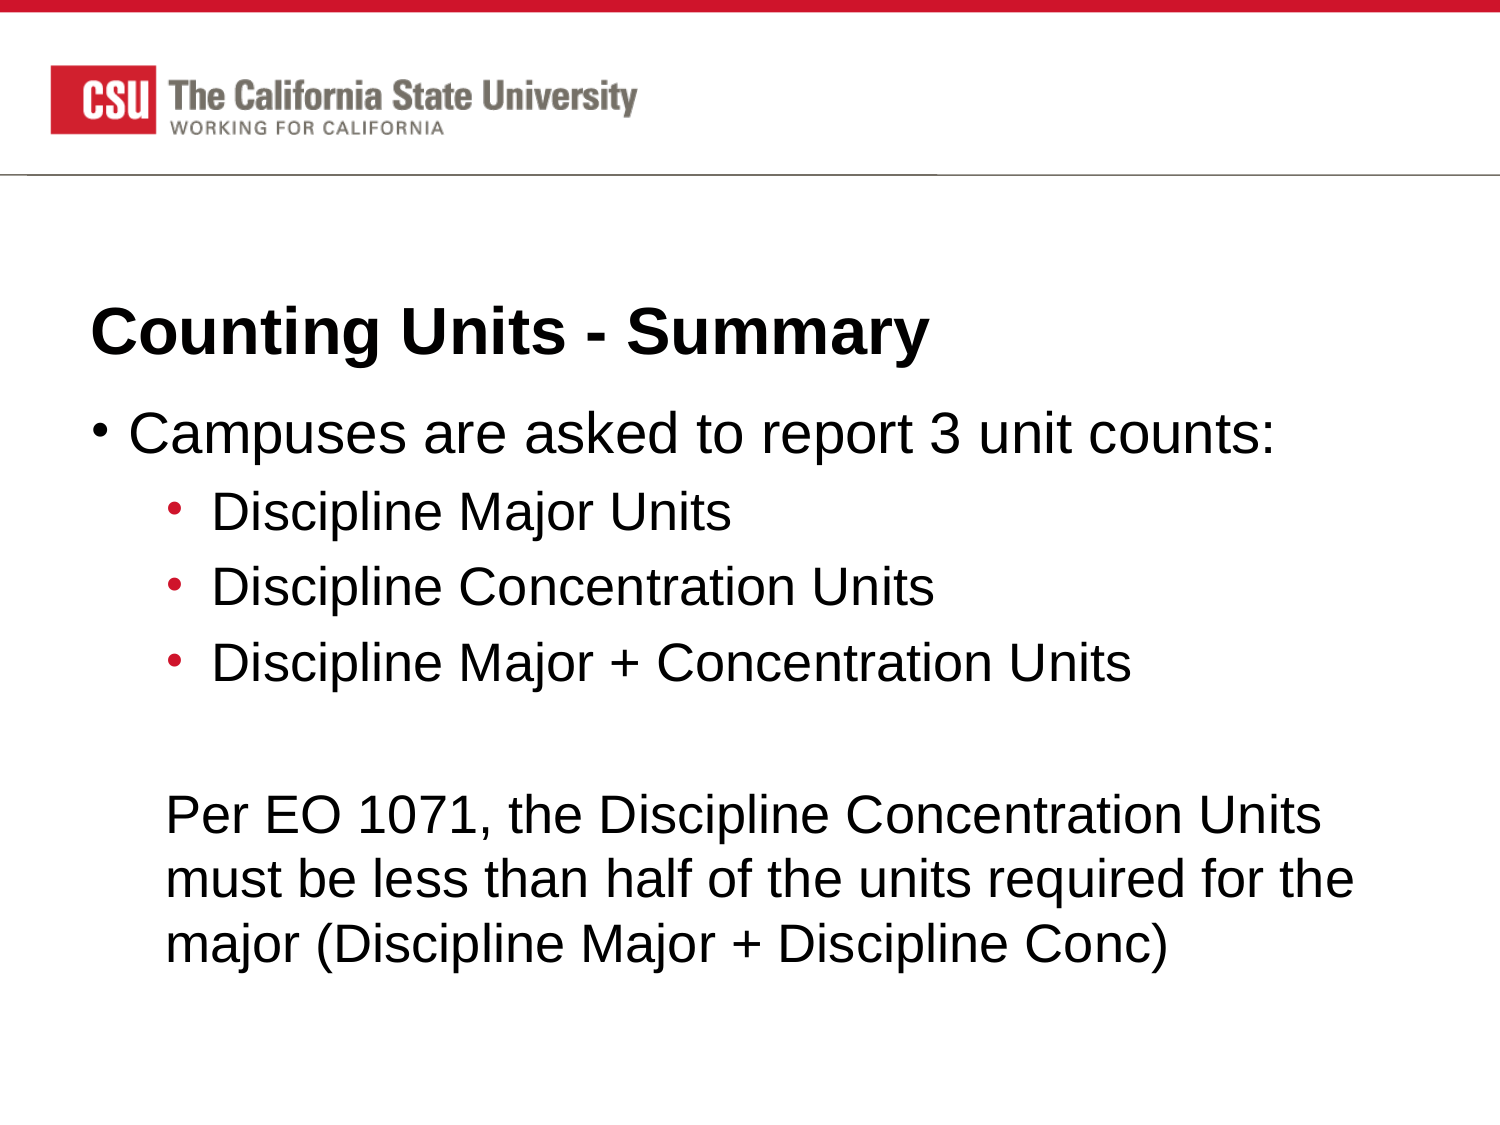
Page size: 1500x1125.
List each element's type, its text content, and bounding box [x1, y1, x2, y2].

title Counting Units - Summary [75, 224, 1425, 375]
list Campuses are asked to report 3 unit counts: Discipline Major Units Discipline Concentration Units Discipline Major + Concentration Units Per EO 1071, the Discipline Concentration Units must be less than half of the units required for the major (Discipline Major + Discipline Conc) [75, 387, 1425, 1013]
picture [50, 65, 638, 135]
